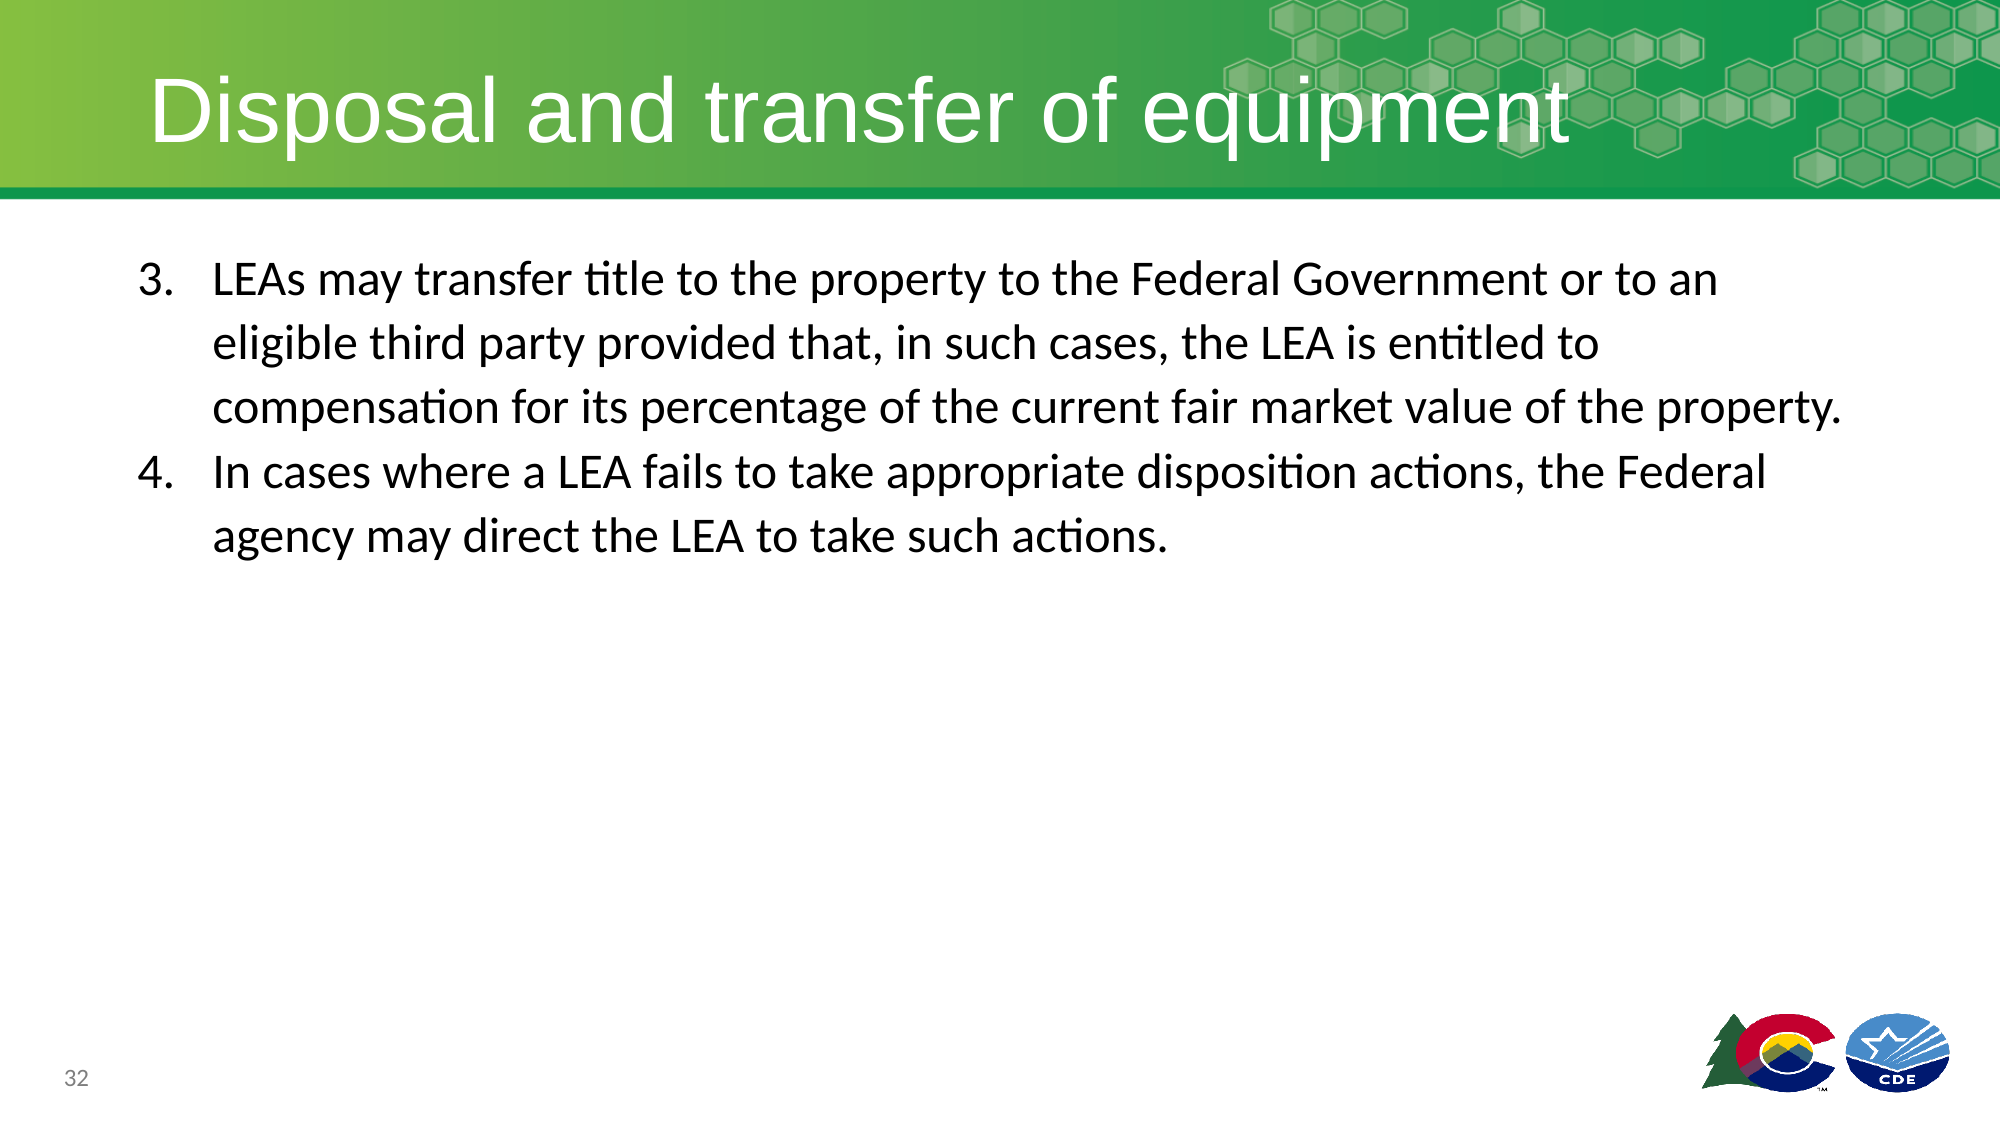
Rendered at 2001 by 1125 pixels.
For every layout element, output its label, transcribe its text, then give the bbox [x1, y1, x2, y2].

list LEAs may transfer title to the property to the Federal Government or to an eligible third party provided that, in such cases, the LEA is entitled to compensation for its percentage of the current fair market value of the property. In cases where a LEA fails to take appropriate disposition actions, the Federal agency may direct the LEA to take such actions. [137, 241, 1863, 1003]
picture [0, 0, 2000, 200]
picture [1700, 1012, 1950, 1093]
slide_number 32 [48, 1054, 499, 1115]
title Disposal and transfer of equipment [148, 62, 1793, 187]
